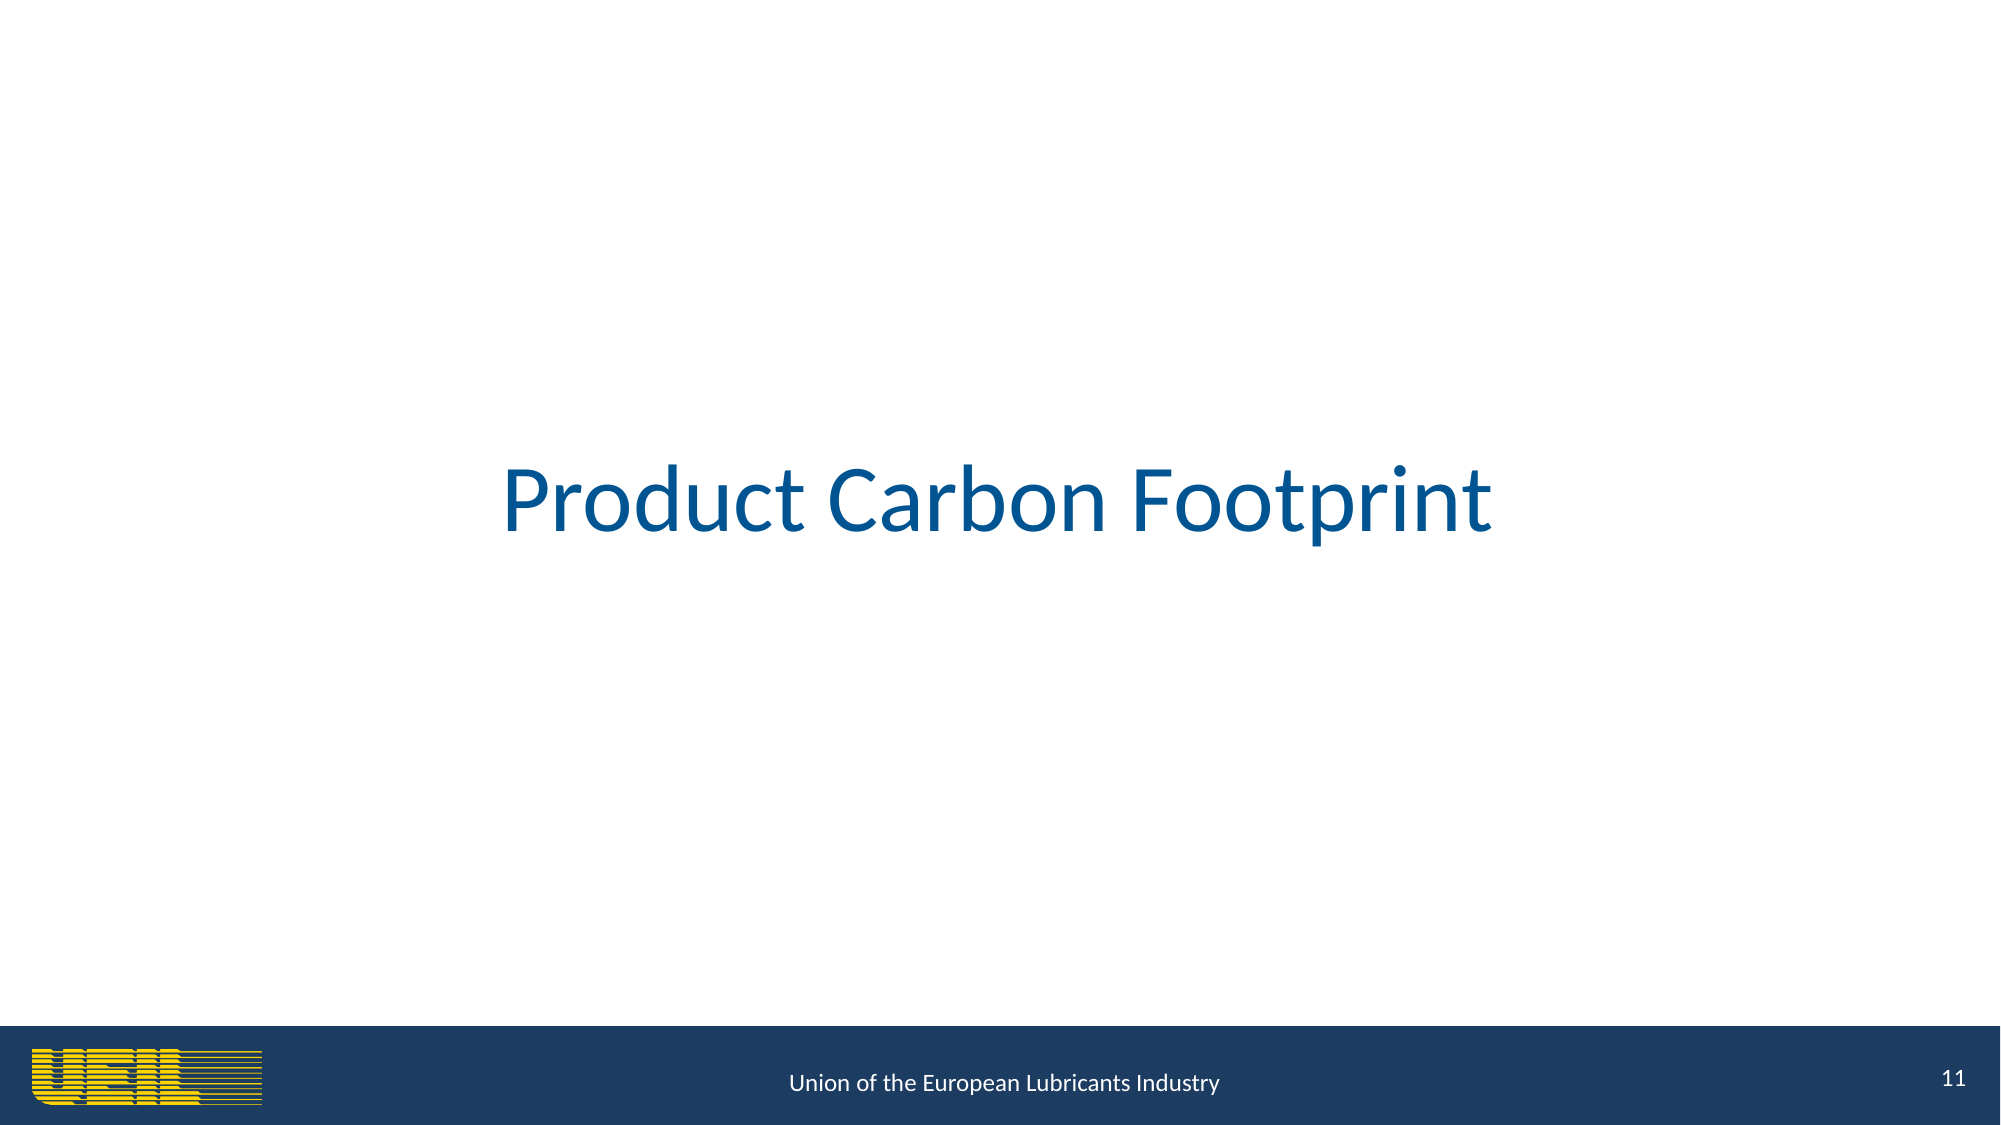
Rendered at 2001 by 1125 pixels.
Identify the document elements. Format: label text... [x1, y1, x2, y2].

slide_number 11 [1514, 1054, 1982, 1115]
picture [0, 1026, 2001, 1125]
list Product Carbon Footprint [63, 428, 1933, 585]
